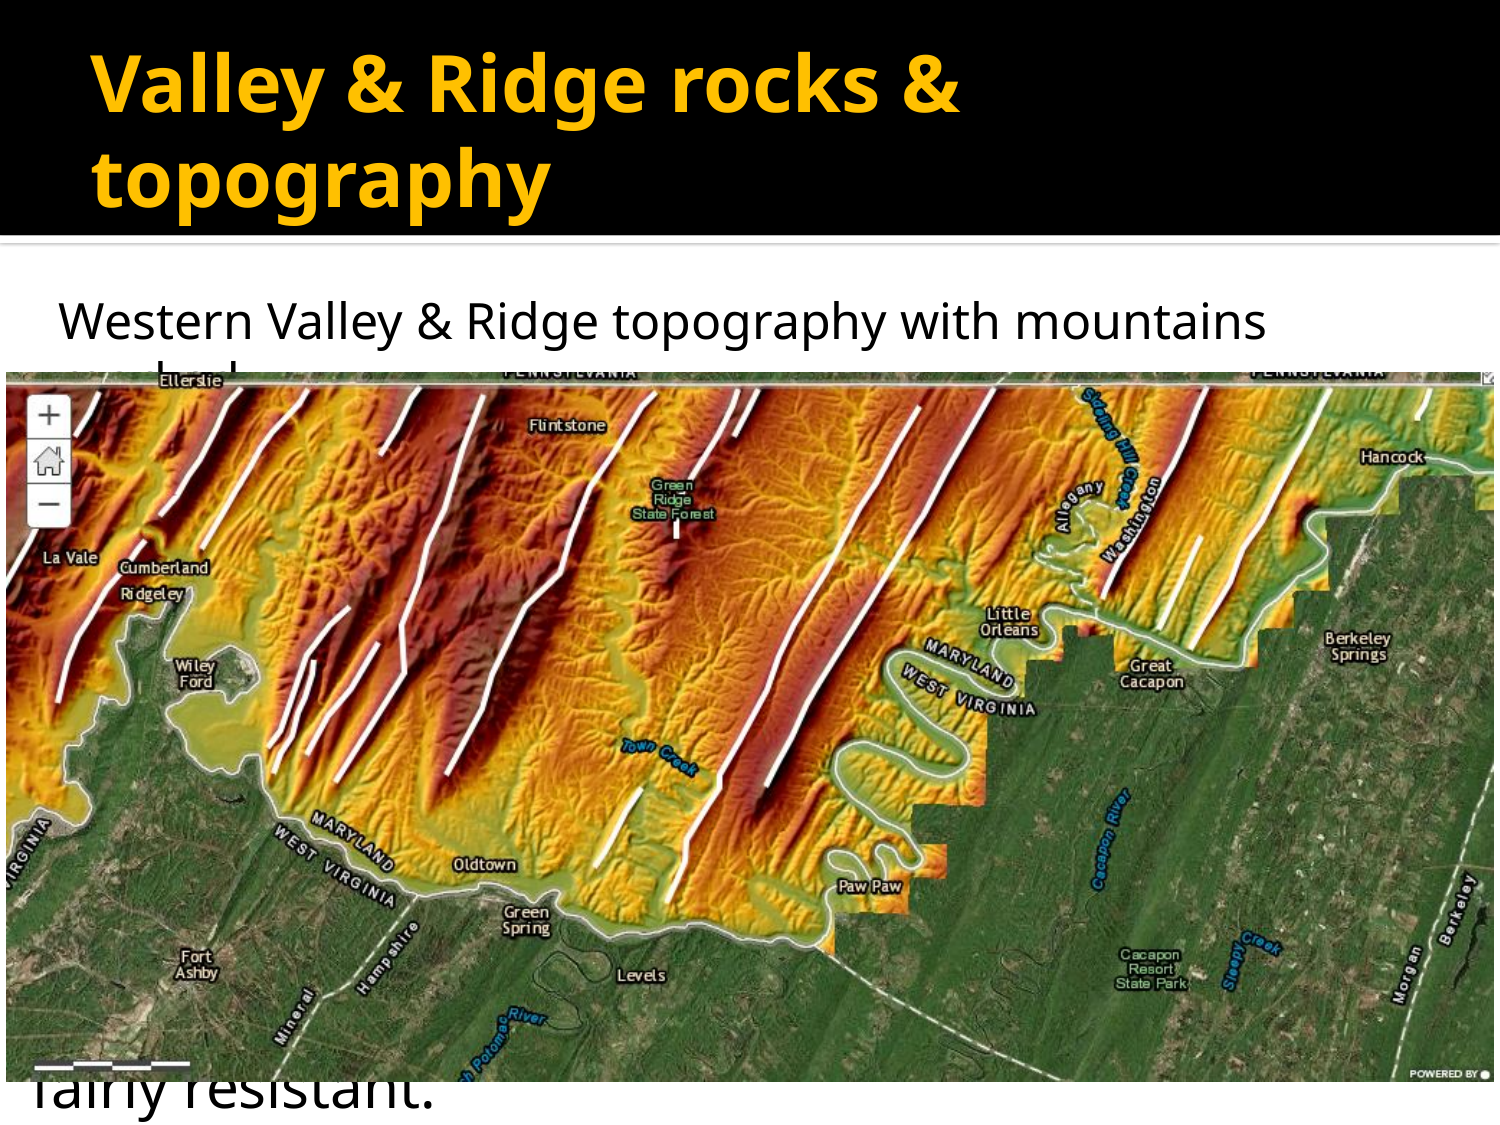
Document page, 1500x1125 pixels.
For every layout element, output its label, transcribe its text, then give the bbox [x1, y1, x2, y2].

list Western Valley & Ridge topography with mountains marked. [50, 274, 1462, 371]
picture [6, 372, 1494, 1082]
title Valley & Ridge rocks & topography [75, 25, 1425, 231]
